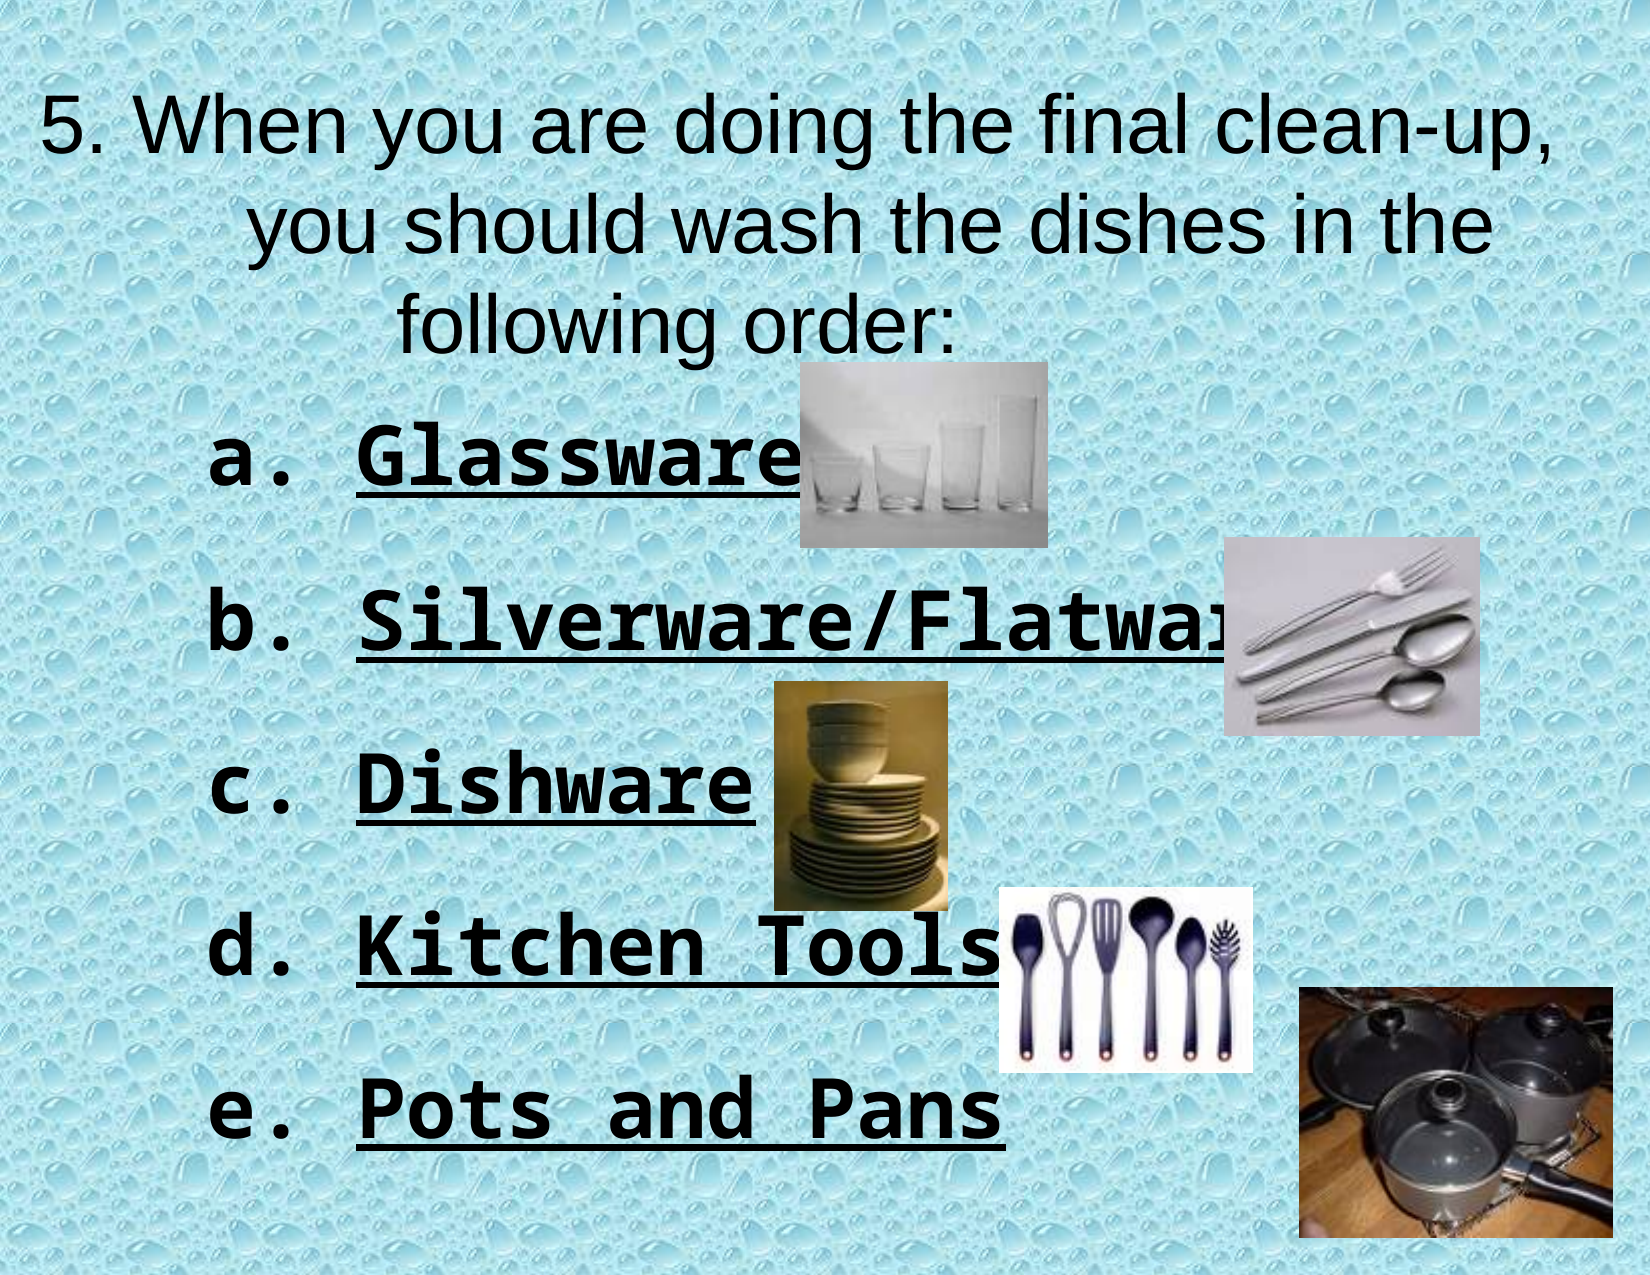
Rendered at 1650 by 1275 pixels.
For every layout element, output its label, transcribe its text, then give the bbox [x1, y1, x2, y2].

text_box 5. When you are doing the final clean-up, you should wash the dishes in the following order: [24, 62, 1600, 378]
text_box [191, 681, 1617, 884]
picture [0, 0, 1650, 1275]
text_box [191, 987, 1650, 1238]
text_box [191, 362, 1617, 536]
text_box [191, 884, 1650, 986]
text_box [191, 537, 1617, 681]
